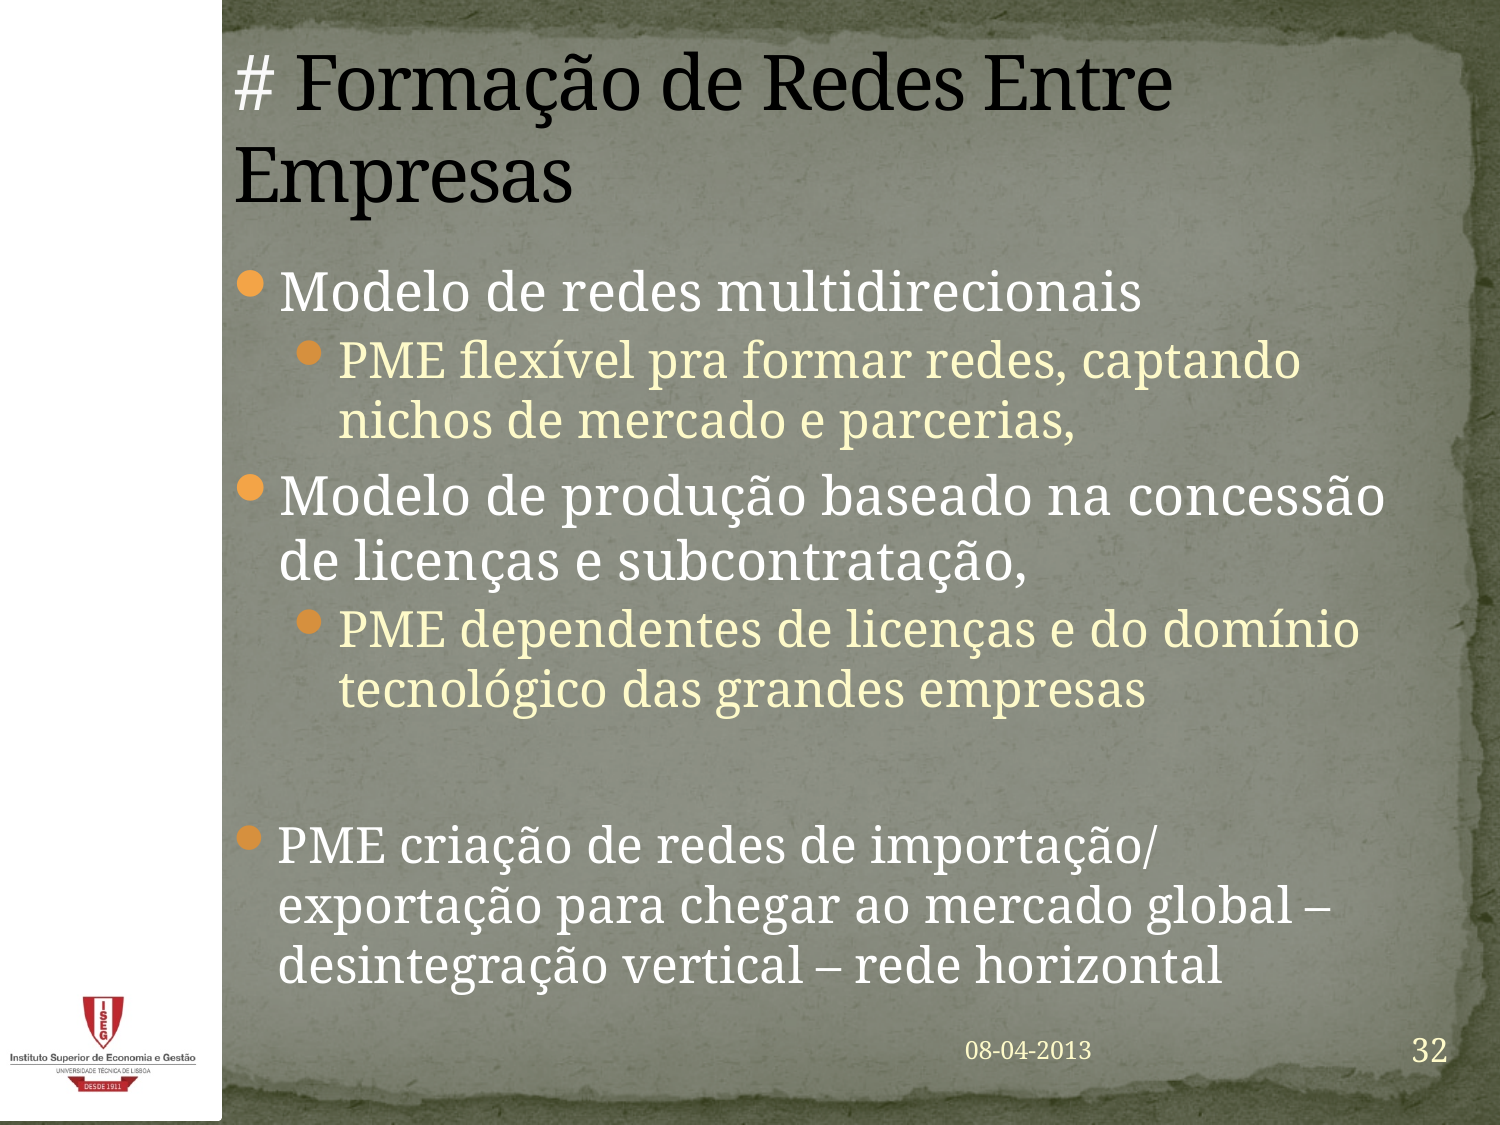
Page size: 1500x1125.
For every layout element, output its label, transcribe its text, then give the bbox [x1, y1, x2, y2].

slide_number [950, 1017, 1375, 1081]
picture [0, 972, 207, 1118]
list Modelo de redes multidirecionais PME flexível pra formar redes, captando nichos de mercado e parcerias, Modelo de produção baseado na concessão de licenças e subcontratação, PME dependentes de licenças e do domínio tecnológico das grandes empresas PME criação de redes de importação/ exportação para chegar ao mercado global – desintegração vertical – rede horizontal [218, 249, 1425, 1000]
title # Formação de Redes Entre Empresas [218, 24, 1459, 225]
slide_number 32 [1379, 1014, 1480, 1089]
